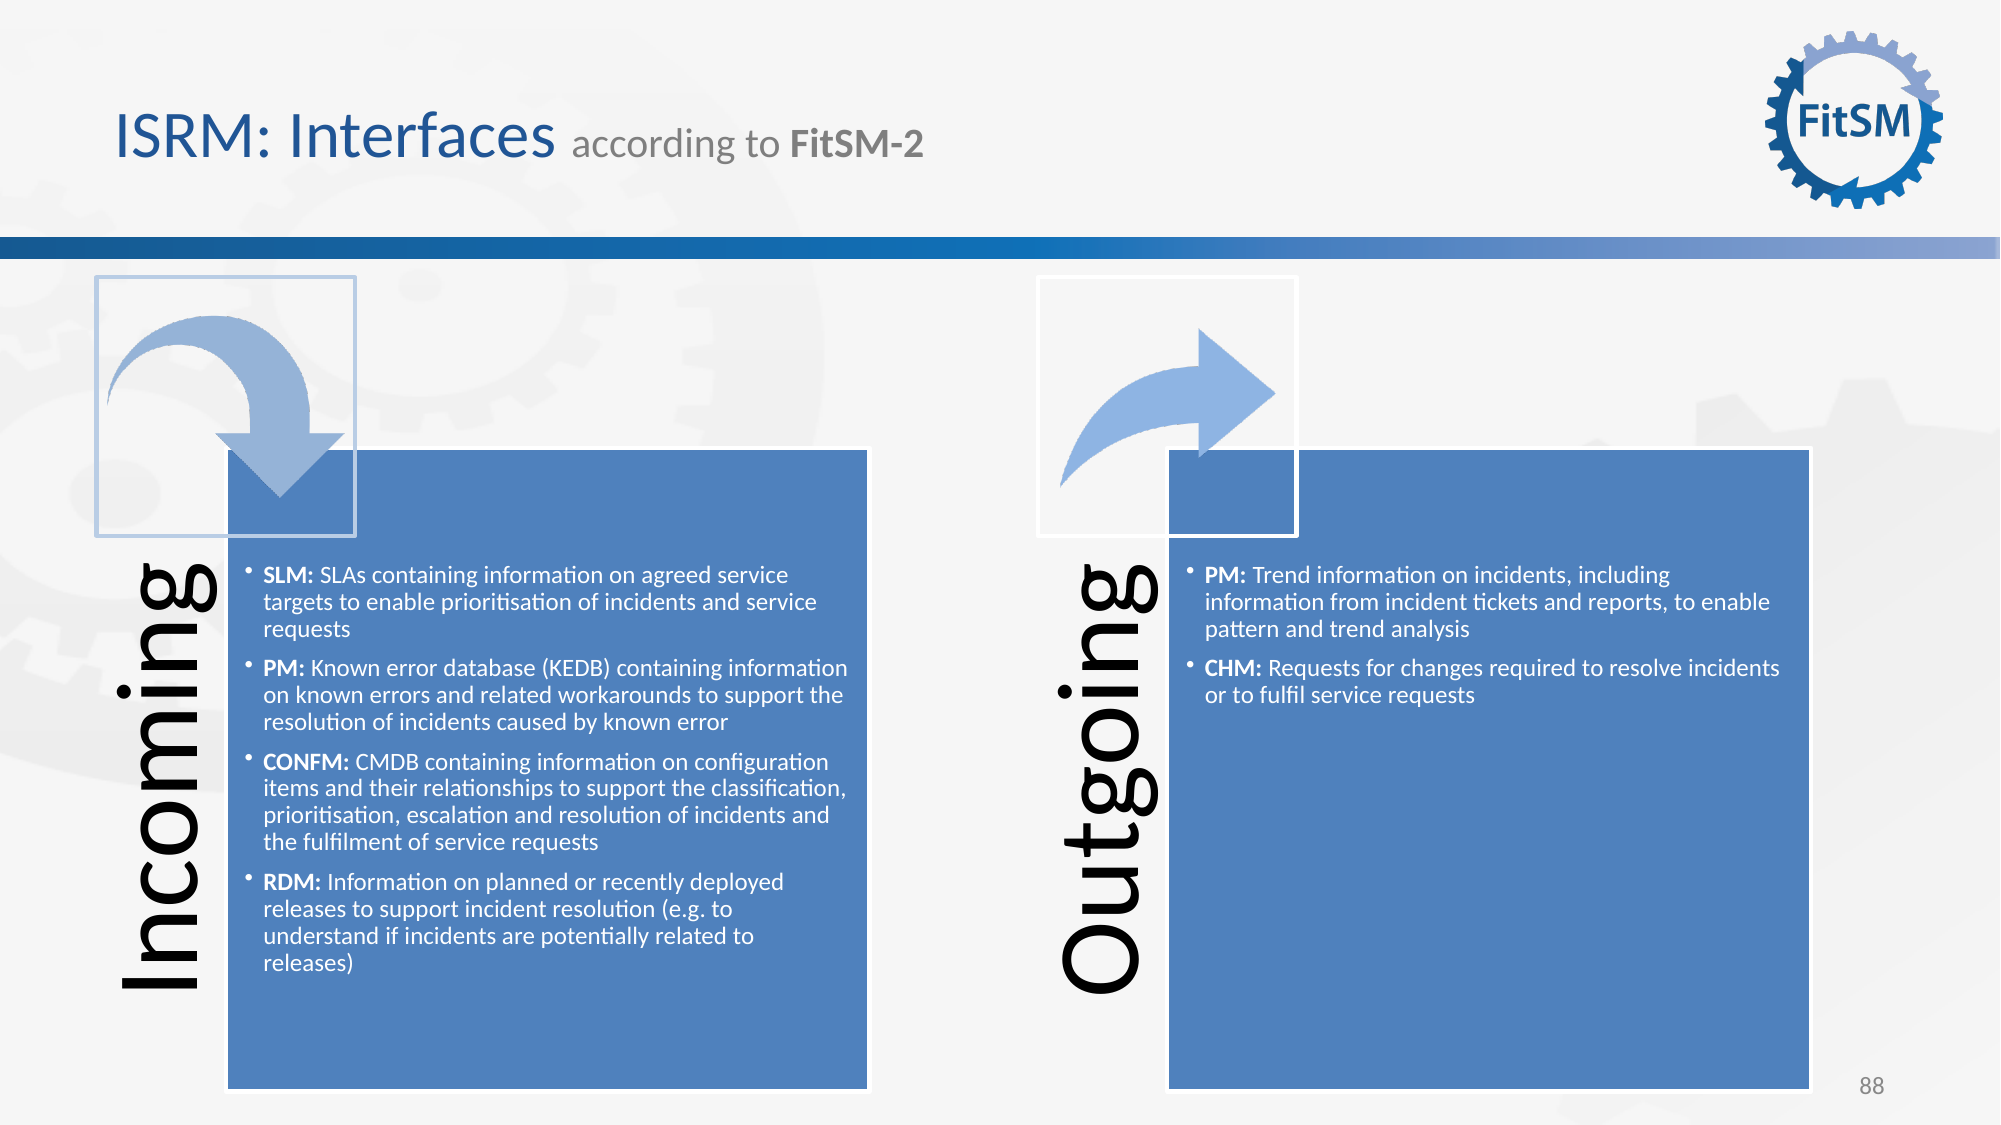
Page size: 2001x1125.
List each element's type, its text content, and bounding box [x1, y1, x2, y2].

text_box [85, 271, 1823, 1098]
picture [0, 0, 2000, 1125]
title ISRM: Interfaces according to FitSM-2 [99, 45, 1586, 217]
slide_number 88 [1433, 1054, 1900, 1115]
